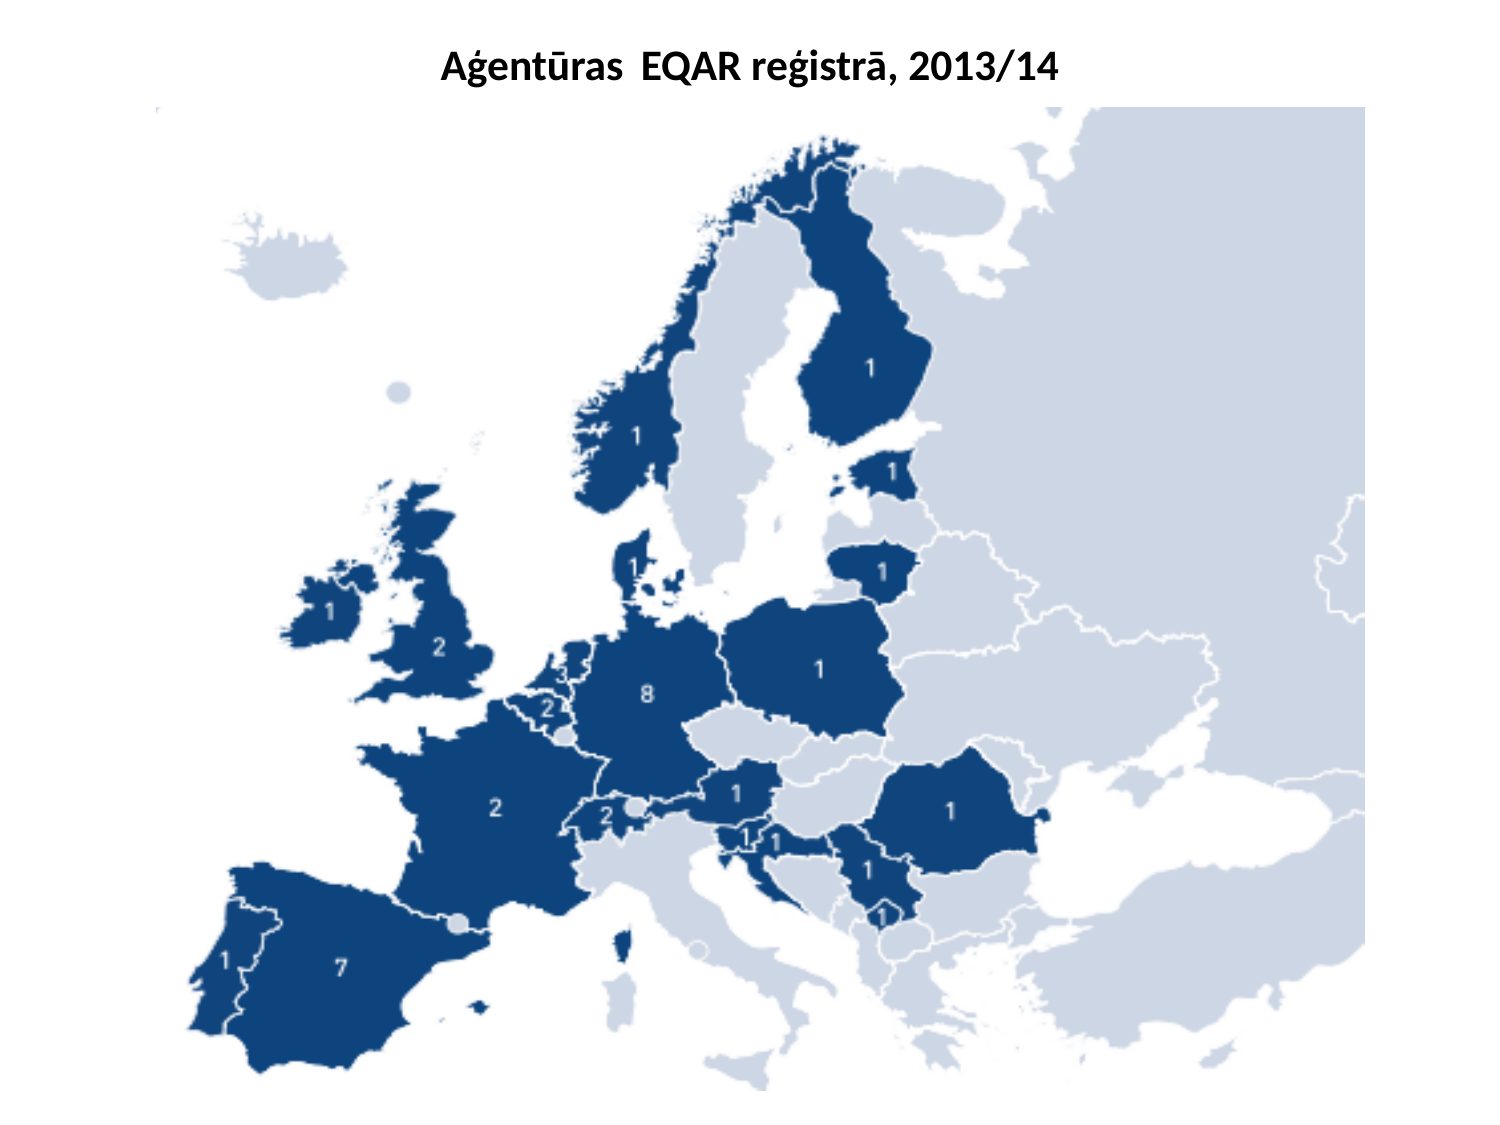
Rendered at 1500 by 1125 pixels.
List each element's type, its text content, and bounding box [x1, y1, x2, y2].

picture [155, 107, 1365, 1091]
title Aģentūras EQAR reģistrā, 2013/14 [75, 45, 1425, 102]
